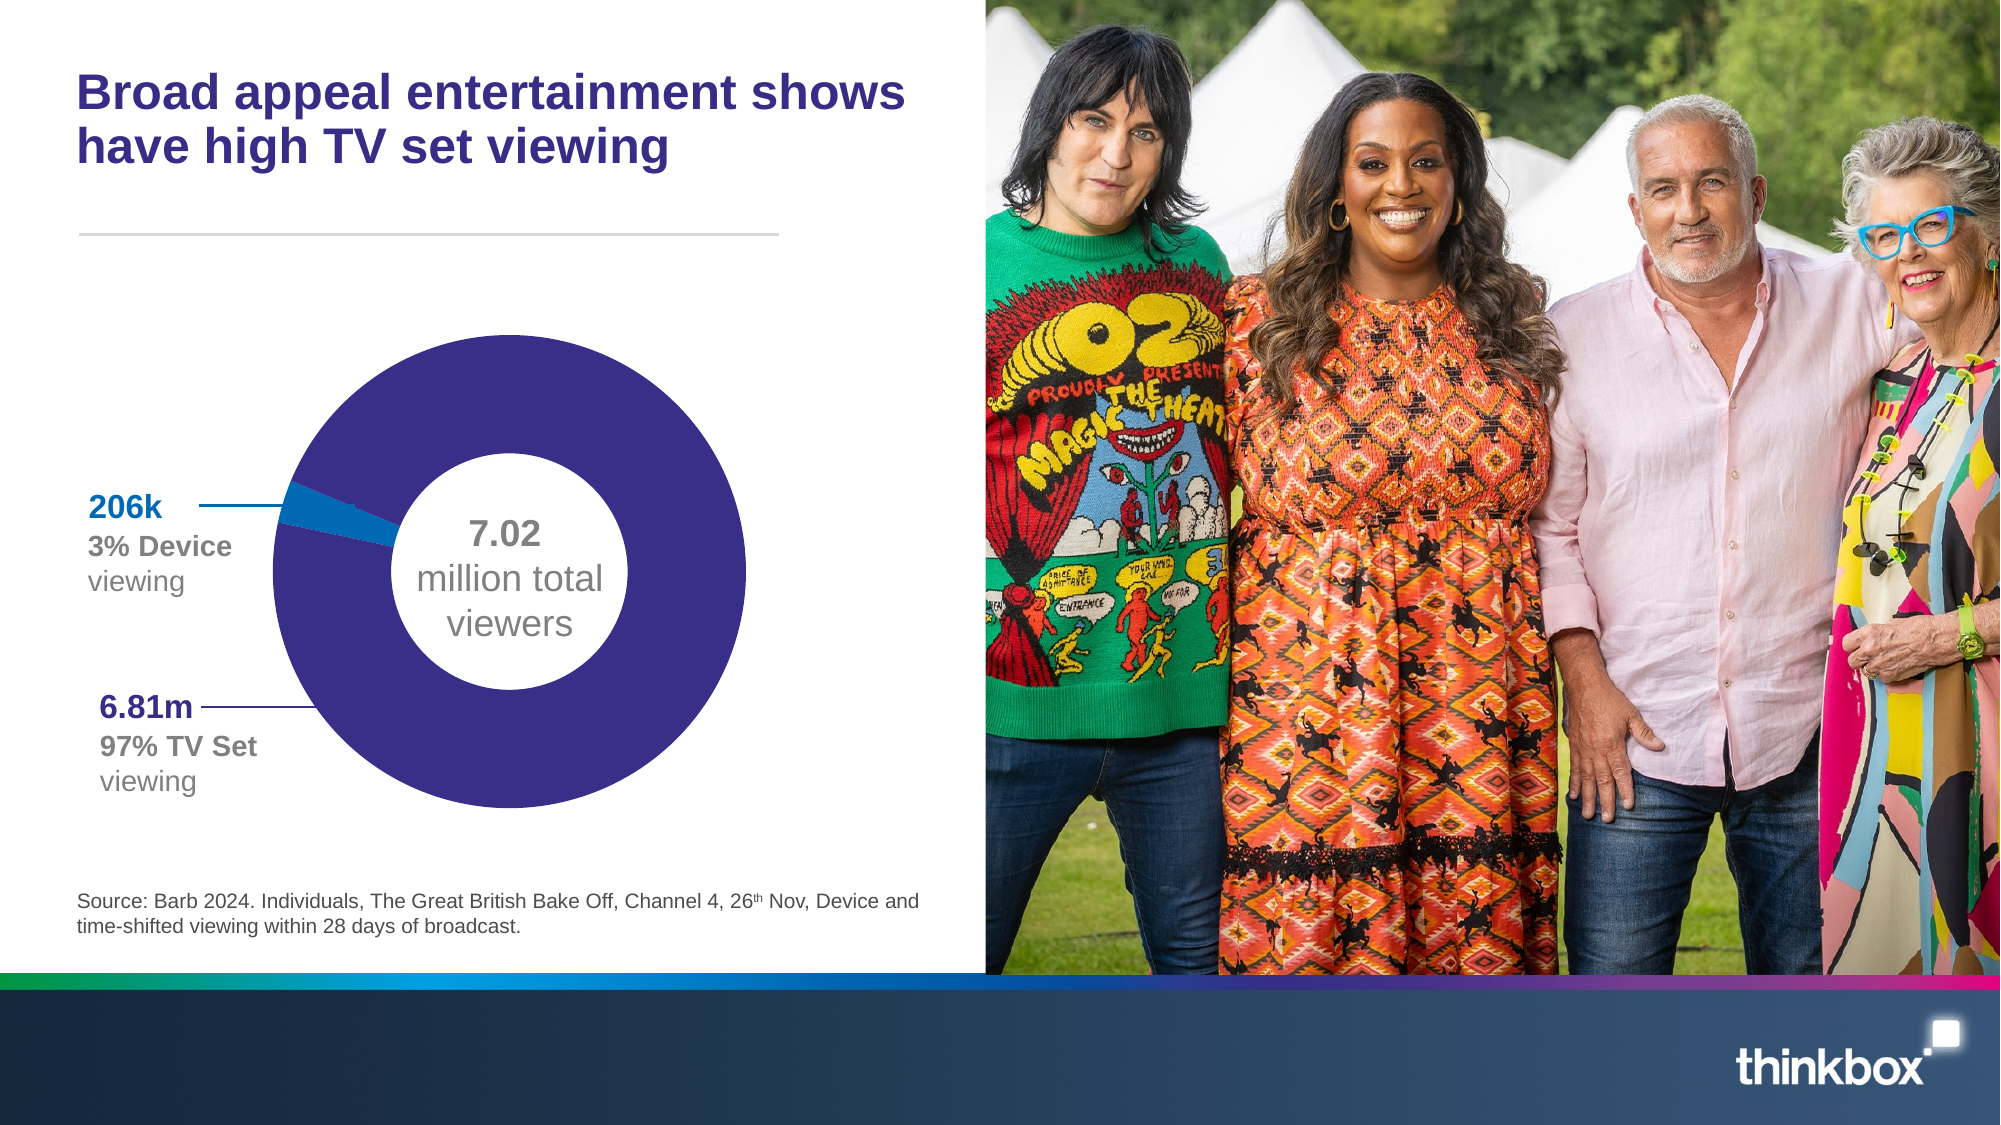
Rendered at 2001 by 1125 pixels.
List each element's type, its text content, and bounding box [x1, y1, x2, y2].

text_box 97% TV Set viewing [85, 719, 190, 805]
picture [0, 0, 2000, 1125]
text_box 3% Device viewing [73, 520, 190, 605]
list Source: Barb 2024. Individuals, The Great British Bake Off, Channel 4, 26th Nov, Device and time-shifted viewing within 28 days of broadcast. [61, 880, 955, 934]
text_box 6.81m [84, 677, 190, 733]
text_box 206k [73, 478, 178, 533]
title Broad appeal entertainment shows have high TV set viewing [60, 59, 955, 227]
chart [190, 316, 825, 809]
